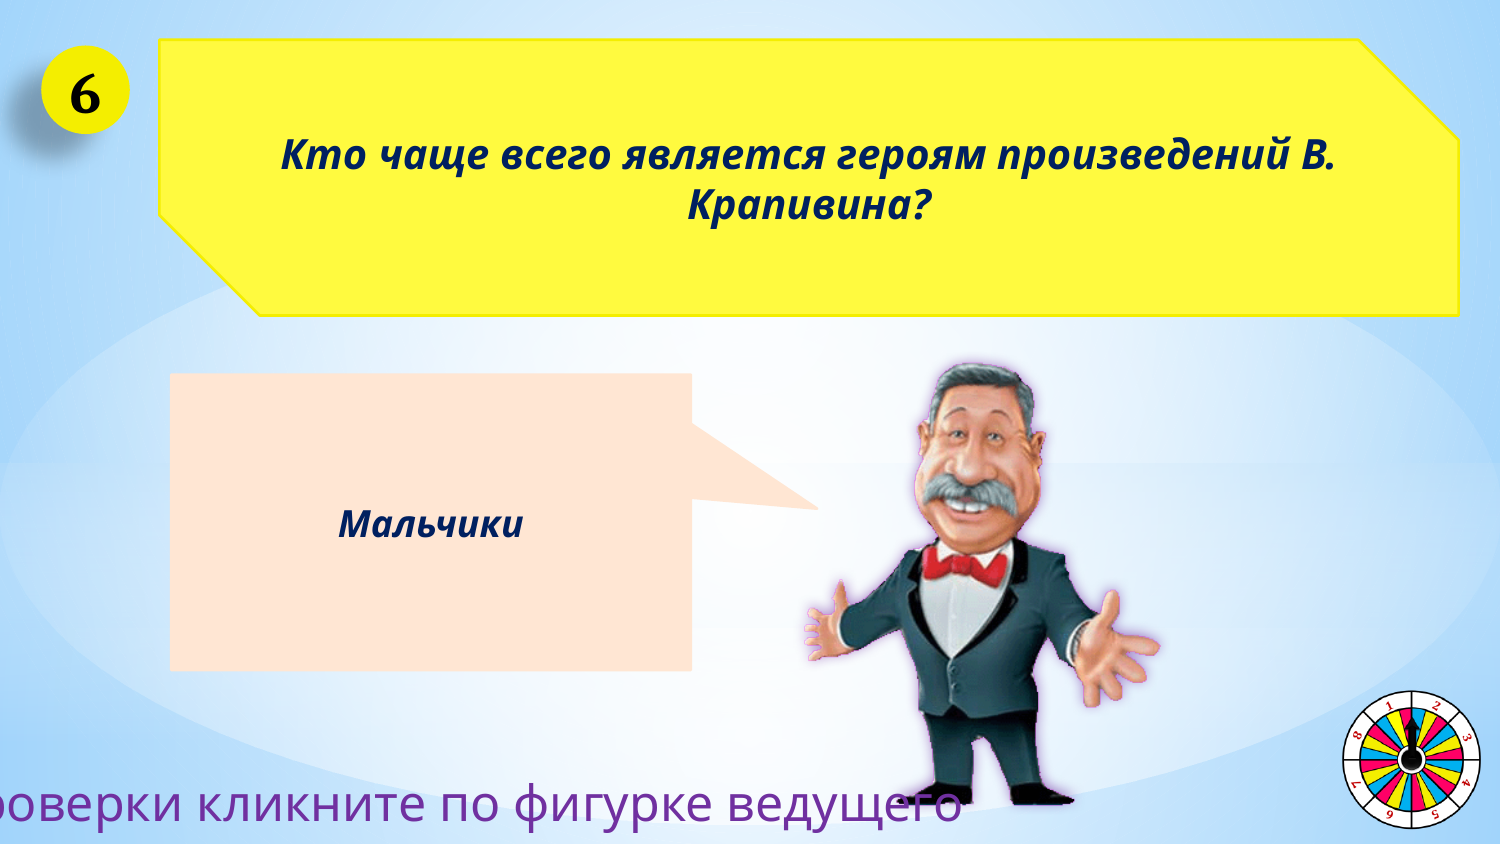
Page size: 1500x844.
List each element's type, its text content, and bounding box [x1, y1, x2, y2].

text_box Кто чаще всего является героям произведений В. Крапивина? [158, 38, 1460, 317]
text_box Для проверки кликните по фигурке ведущего [0, 764, 979, 839]
text_box Мальчики [169, 373, 755, 672]
text_box 6 [39, 44, 132, 136]
picture [1340, 689, 1483, 830]
picture [761, 336, 1161, 830]
